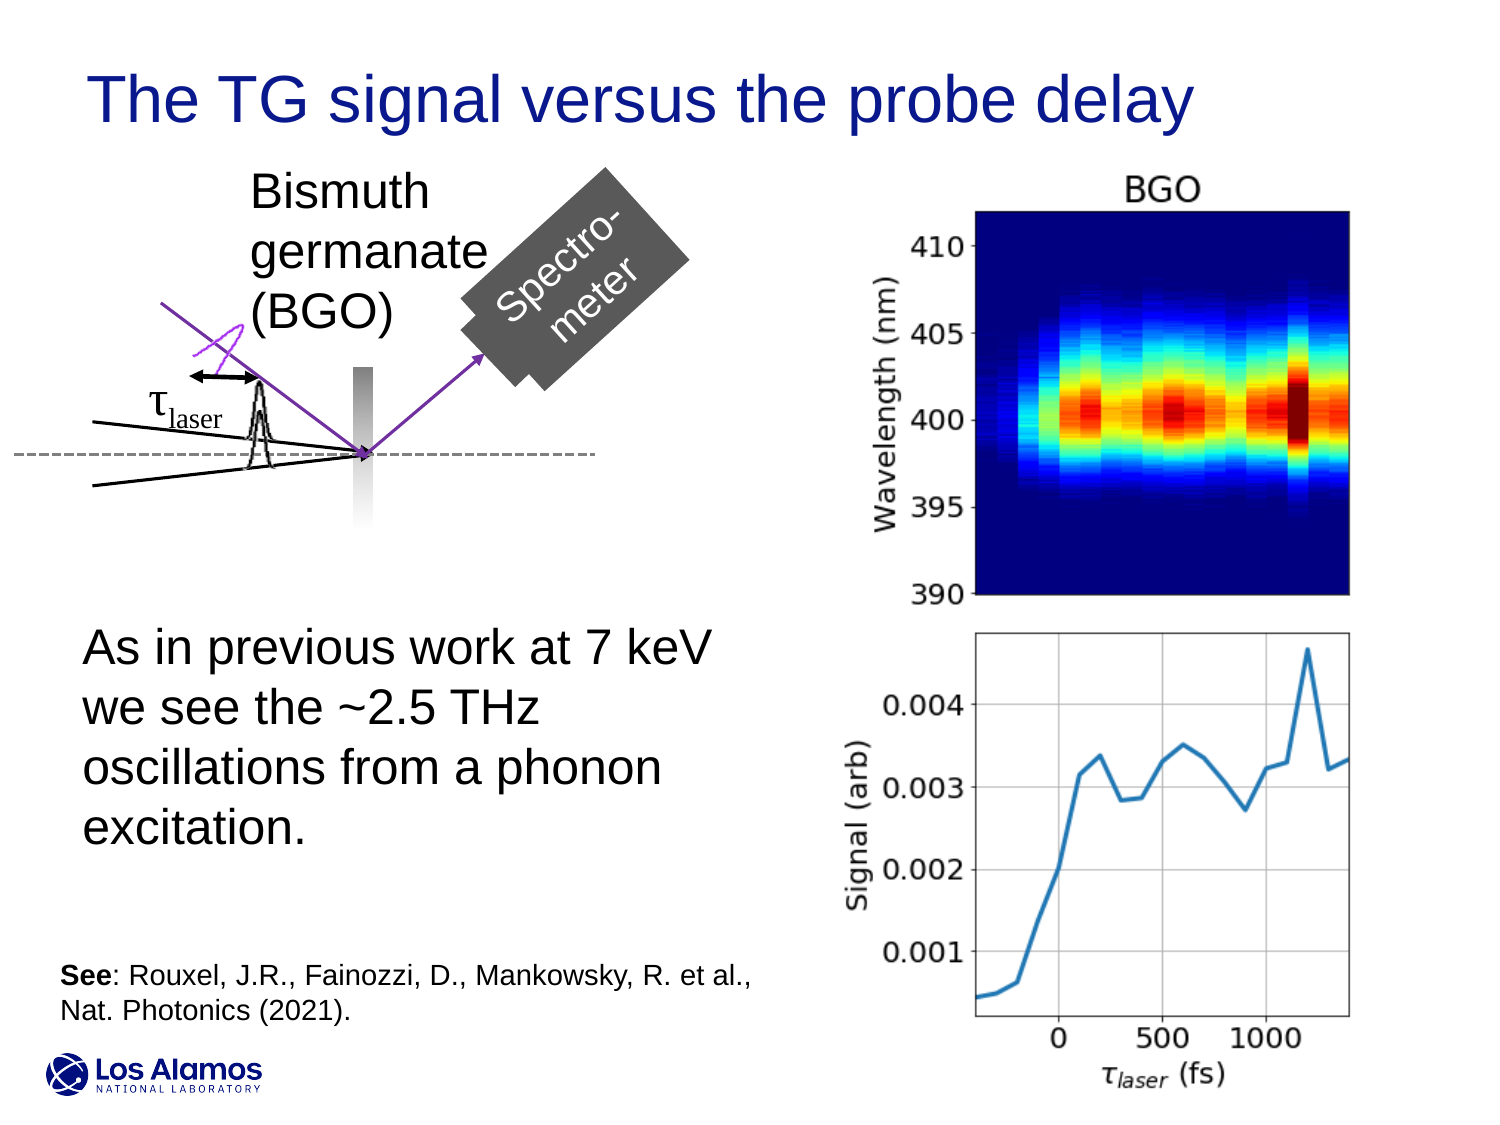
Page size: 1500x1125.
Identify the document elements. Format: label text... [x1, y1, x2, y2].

picture [836, 164, 1365, 1103]
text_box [14, 151, 595, 590]
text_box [477, 216, 673, 378]
text_box See: Rouxel, J.R., Fainozzi, D., Mankowsky, R. et al., Nat. Photonics (2021). [45, 949, 796, 1034]
text_box As in previous work at 7 keV we see the ~2.5 THz oscillations from a phonon excitation. [67, 606, 750, 862]
text_box The TG signal versus the probe delay [86, 56, 1400, 202]
picture [46, 1053, 262, 1096]
